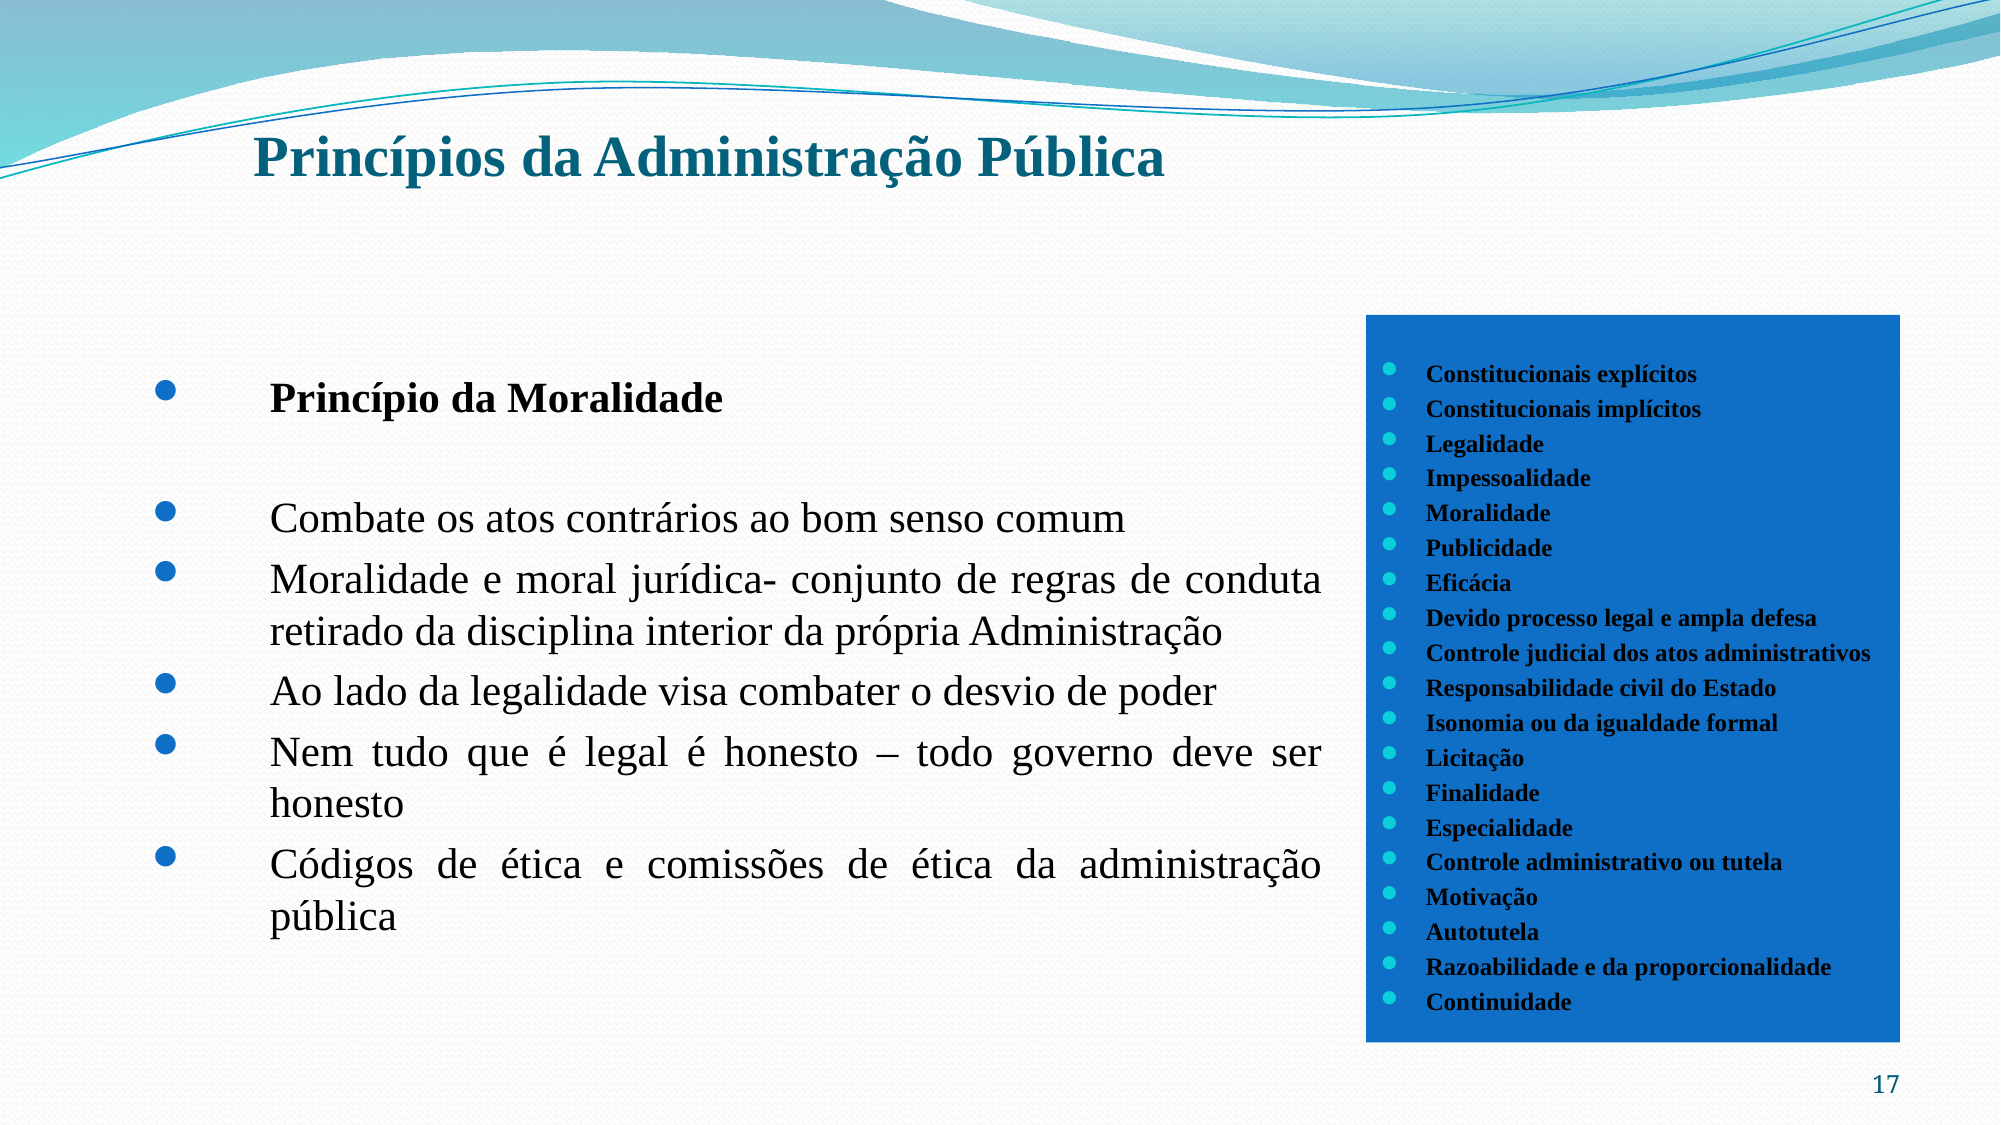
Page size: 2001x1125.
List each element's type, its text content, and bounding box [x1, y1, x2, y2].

title Princípios da Administração Pública [253, 113, 1292, 188]
list Princípio da Moralidade Combate os atos contrários ao bom senso comum Moralidade e moral jurídica- conjunto de regras de conduta retirado da disciplina interior da própria Administração Ao lado da legalidade visa combater o desvio de poder Nem tudo que é legal é honesto – todo governo deve ser honesto Códigos de ética e comissões de ética da administração pública [137, 224, 1340, 1110]
list Constitucionais explícitos Constitucionais implícitos Legalidade Impessoalidade Moralidade Publicidade Eficácia Devido processo legal e ampla defesa Controle judicial dos atos administrativos Responsabilidade civil do Estado Isonomia ou da igualdade formal Licitação Finalidade Especialidade Controle administrativo ou tutela Motivação Autotutela Razoabilidade e da proporcionalidade Continuidade [1366, 314, 1900, 1043]
slide_number 17 [1733, 1043, 1900, 1103]
